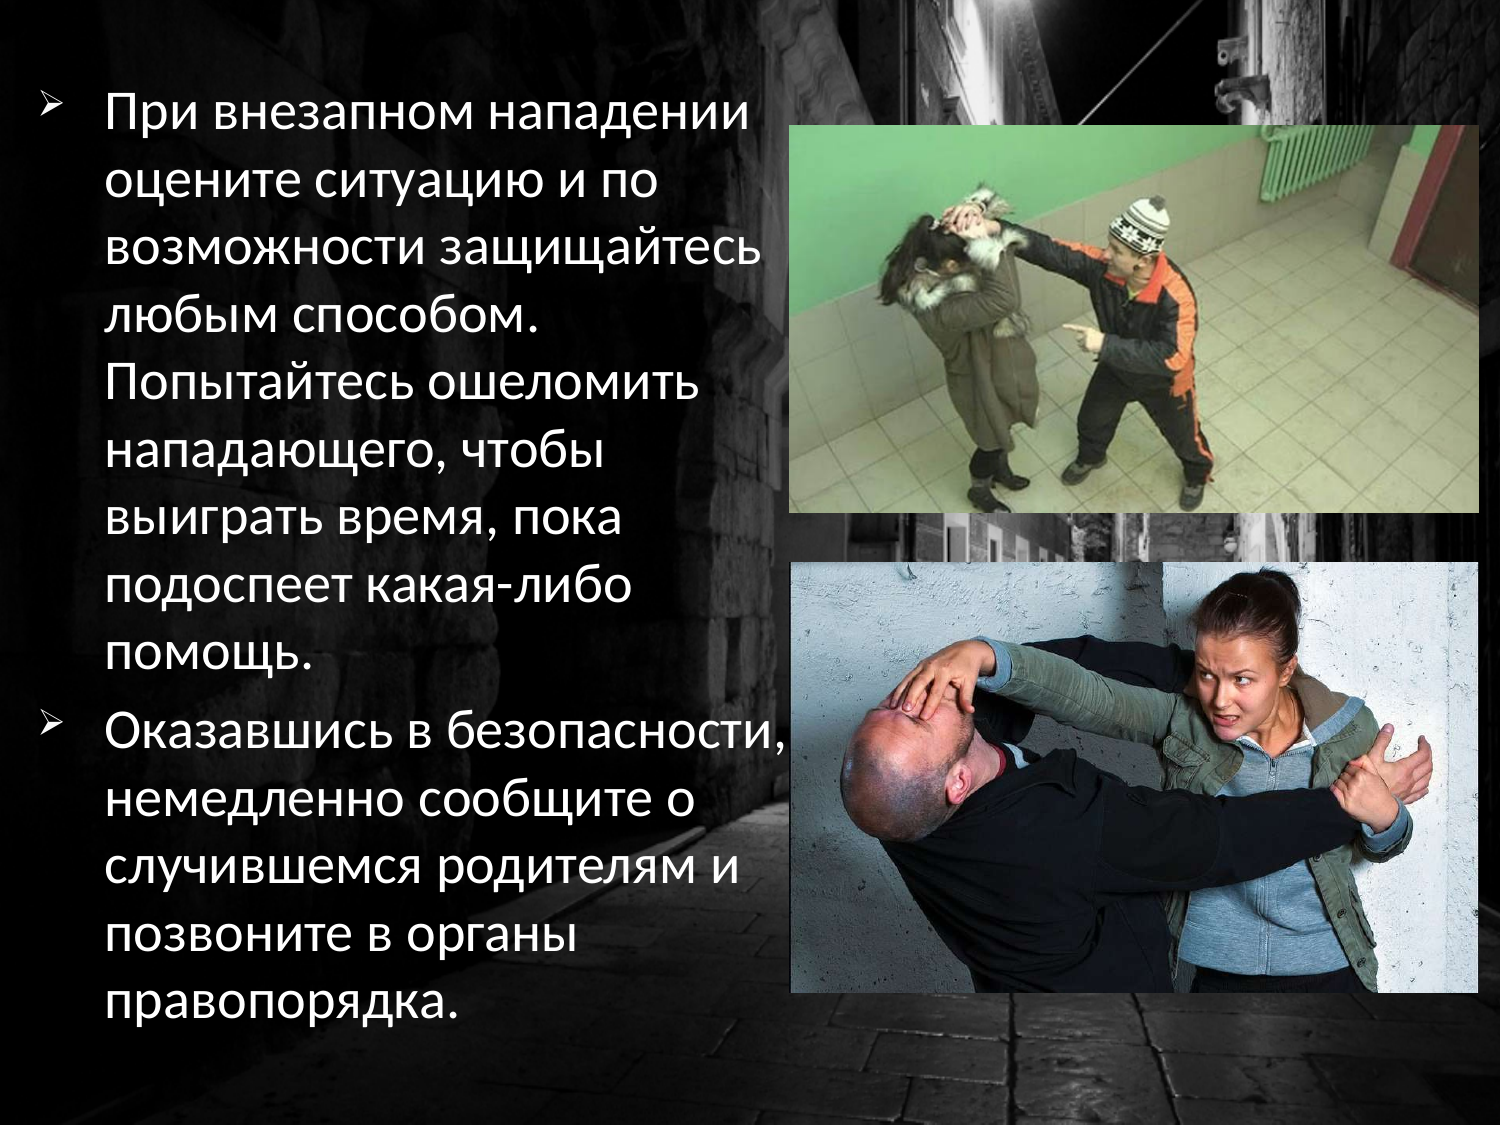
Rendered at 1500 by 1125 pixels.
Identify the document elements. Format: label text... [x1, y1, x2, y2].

picture [0, 0, 1500, 1125]
list При внезапном нападении оцените ситуацию и по возможности защищайтесь любым способом. Попытайтесь ошеломить нападающего, чтобы выиграть время, пока подоспеет какая-либо помощь. Оказавшись в безопасности, немедленно сообщите о случившемся родителям и позвоните в органы правопорядка. [0, 66, 845, 839]
